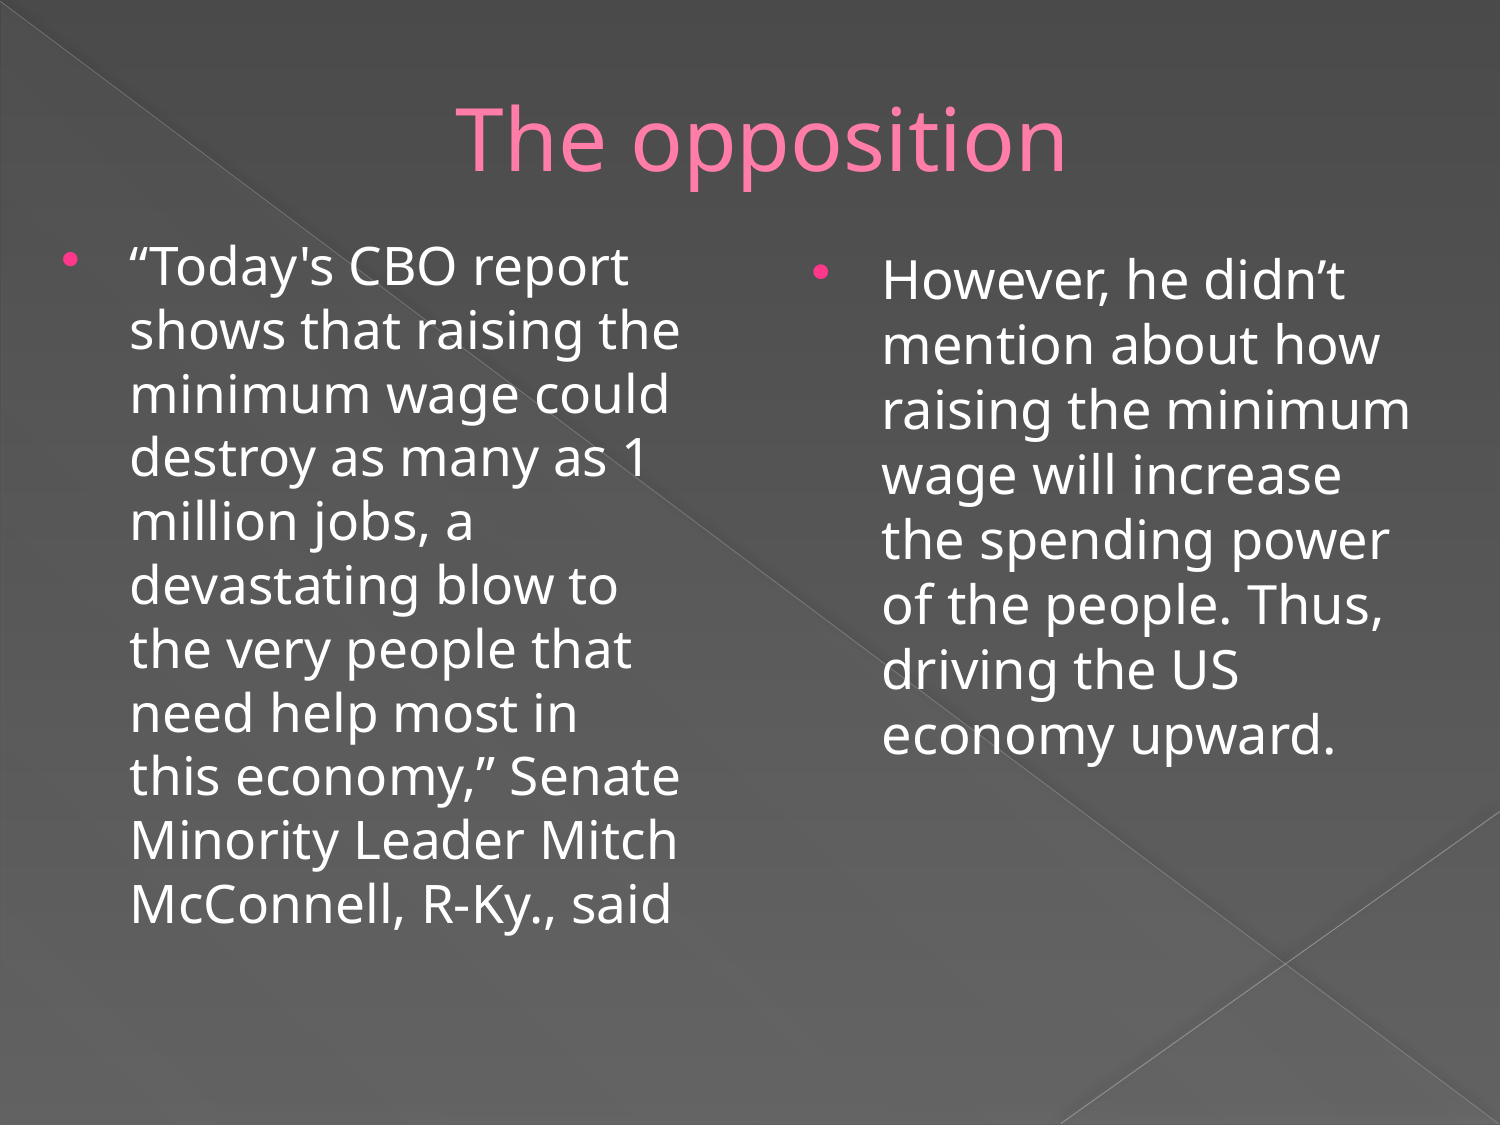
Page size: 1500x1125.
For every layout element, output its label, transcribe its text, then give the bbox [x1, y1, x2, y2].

list “Today's CBO report shows that raising the minimum wage could destroy as many as 1 million jobs, a devastating blow to the very people that need help most in this economy,” Senate Minority Leader Mitch McConnell, R-Ky., said [37, 224, 700, 968]
title The opposition [87, 50, 1438, 224]
list However, he didn’t mention about how raising the minimum wage will increase the spending power of the people. Thus, driving the US economy upward. [787, 237, 1450, 980]
